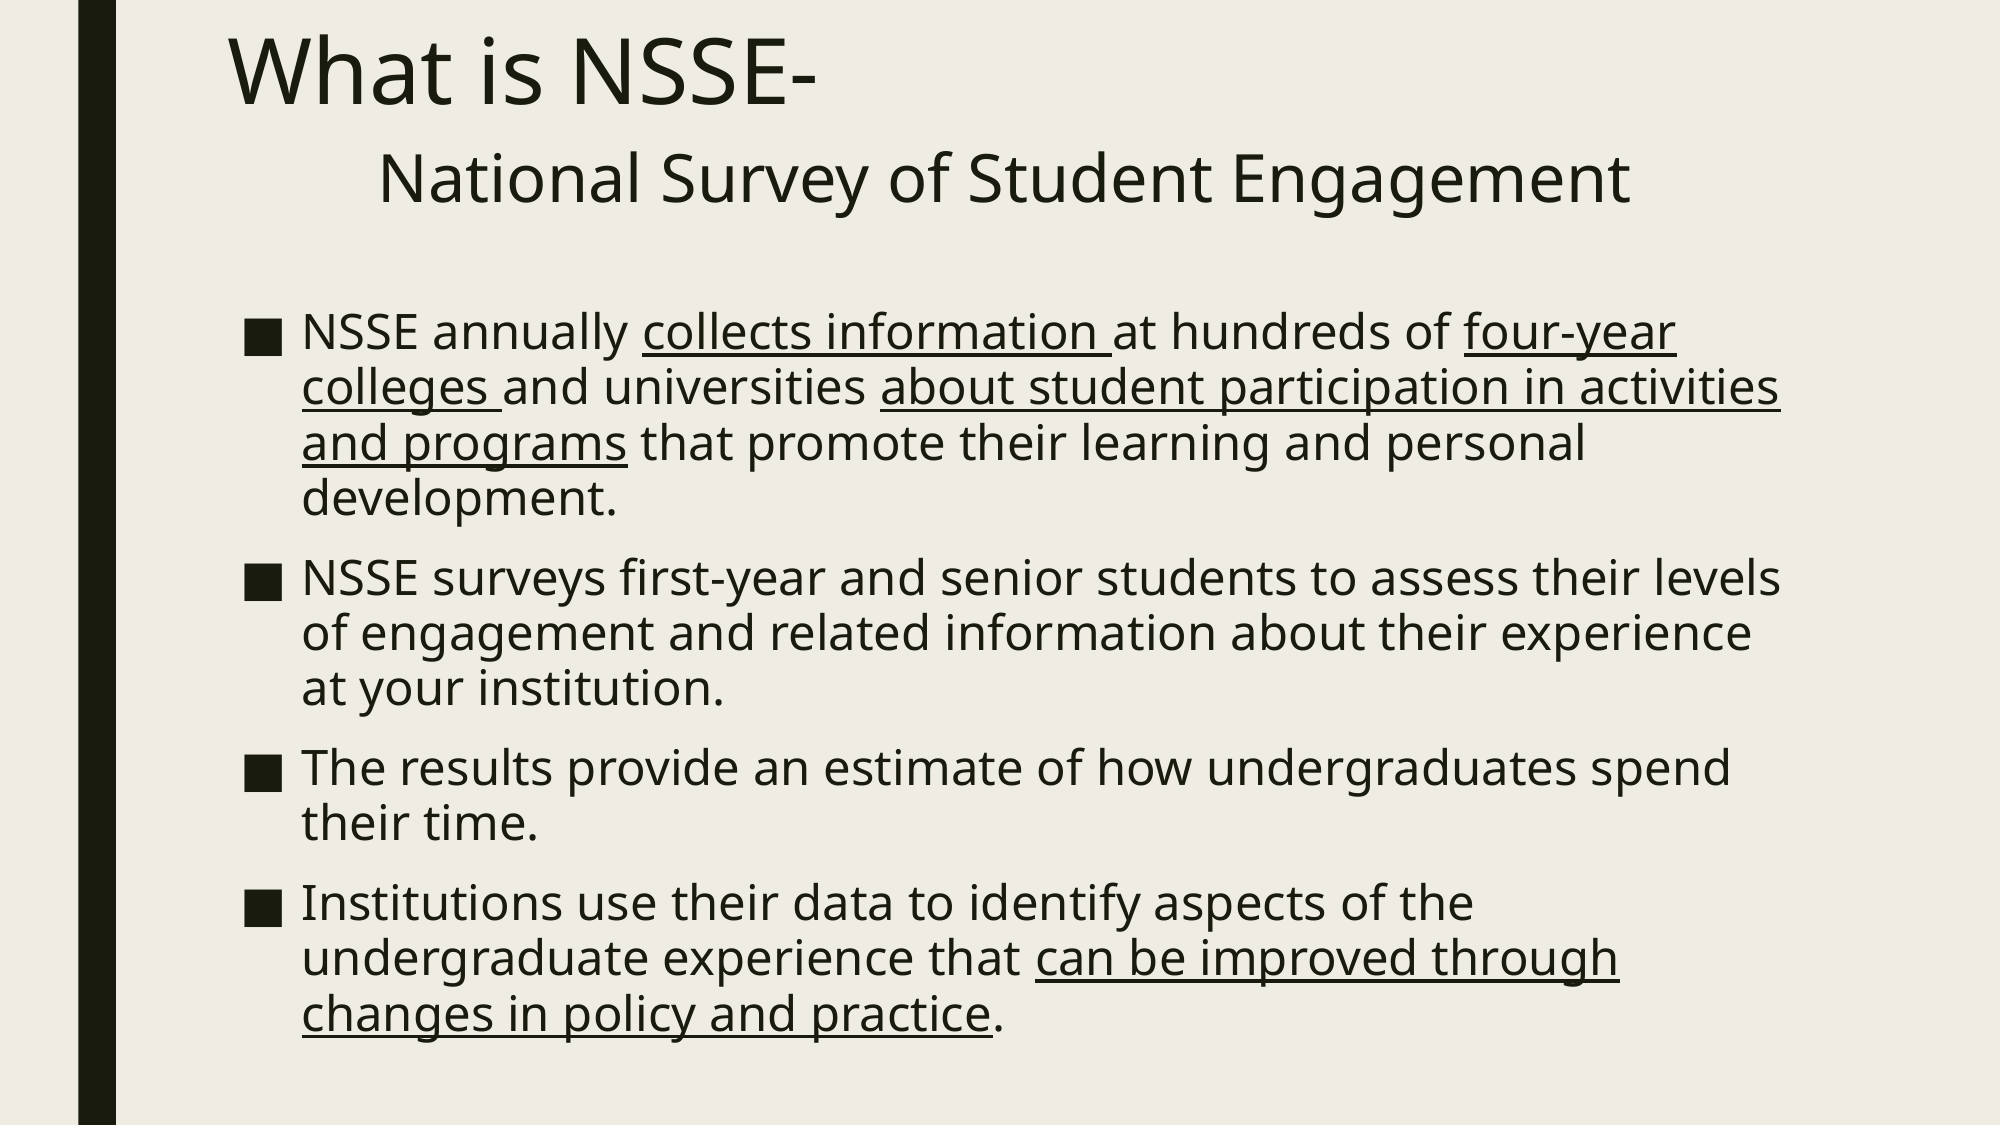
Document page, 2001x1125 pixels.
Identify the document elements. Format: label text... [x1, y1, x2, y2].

title What is NSSE- National Survey of Student Engagement [212, 18, 1788, 263]
list NSSE annually collects information at hundreds of four-year colleges and universities about student participation in activities and programs that promote their learning and personal development. NSSE surveys first-year and senior students to assess their levels of engagement and related information about their experience at your institution. The results provide an estimate of how undergraduates spend their time. Institutions use their data to identify aspects of the undergraduate experience that can be improved through changes in policy and practice. [225, 297, 1800, 1053]
